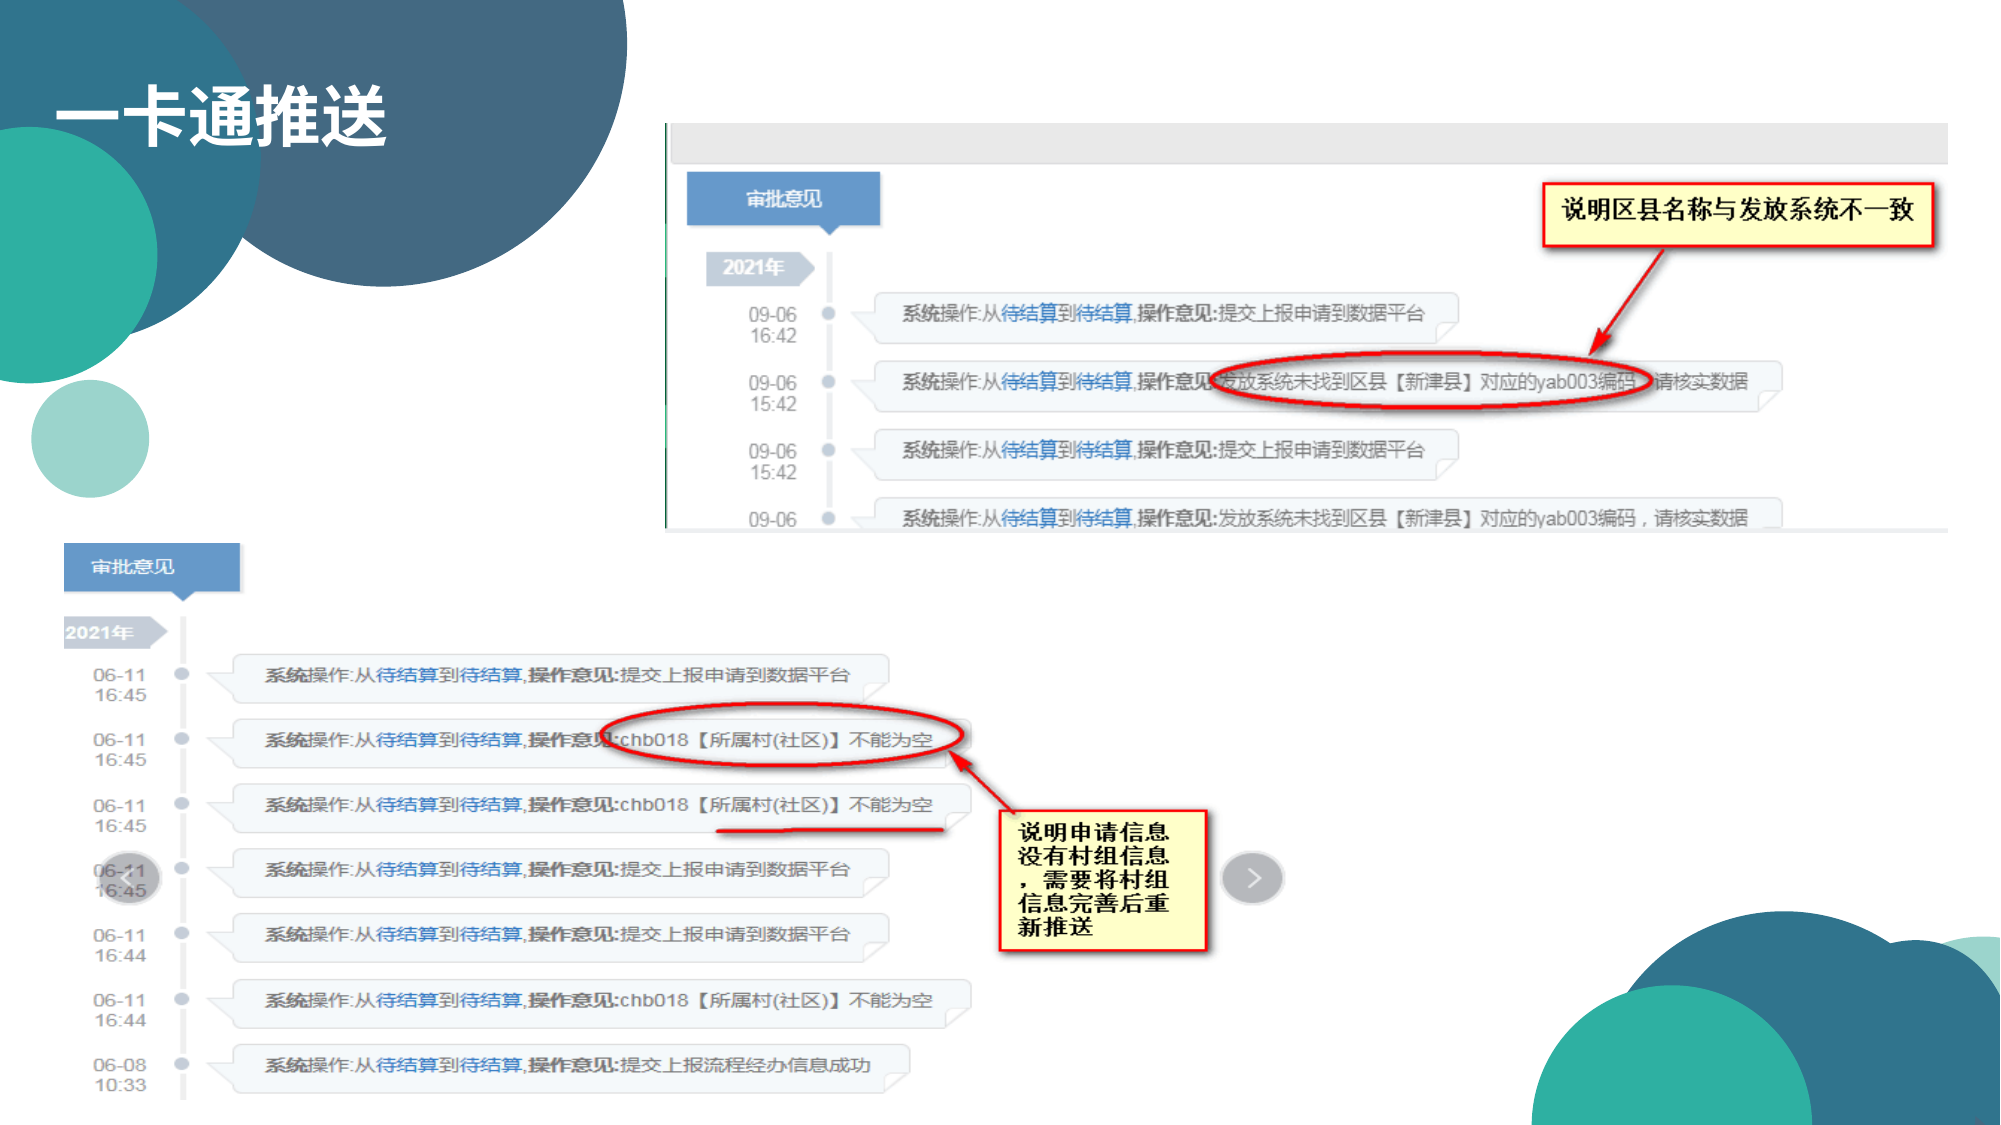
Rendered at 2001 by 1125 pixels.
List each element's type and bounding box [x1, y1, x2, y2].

picture [64, 543, 1314, 1100]
text_box [1486, 911, 2000, 1125]
picture [665, 123, 1948, 533]
text_box [0, 0, 553, 448]
